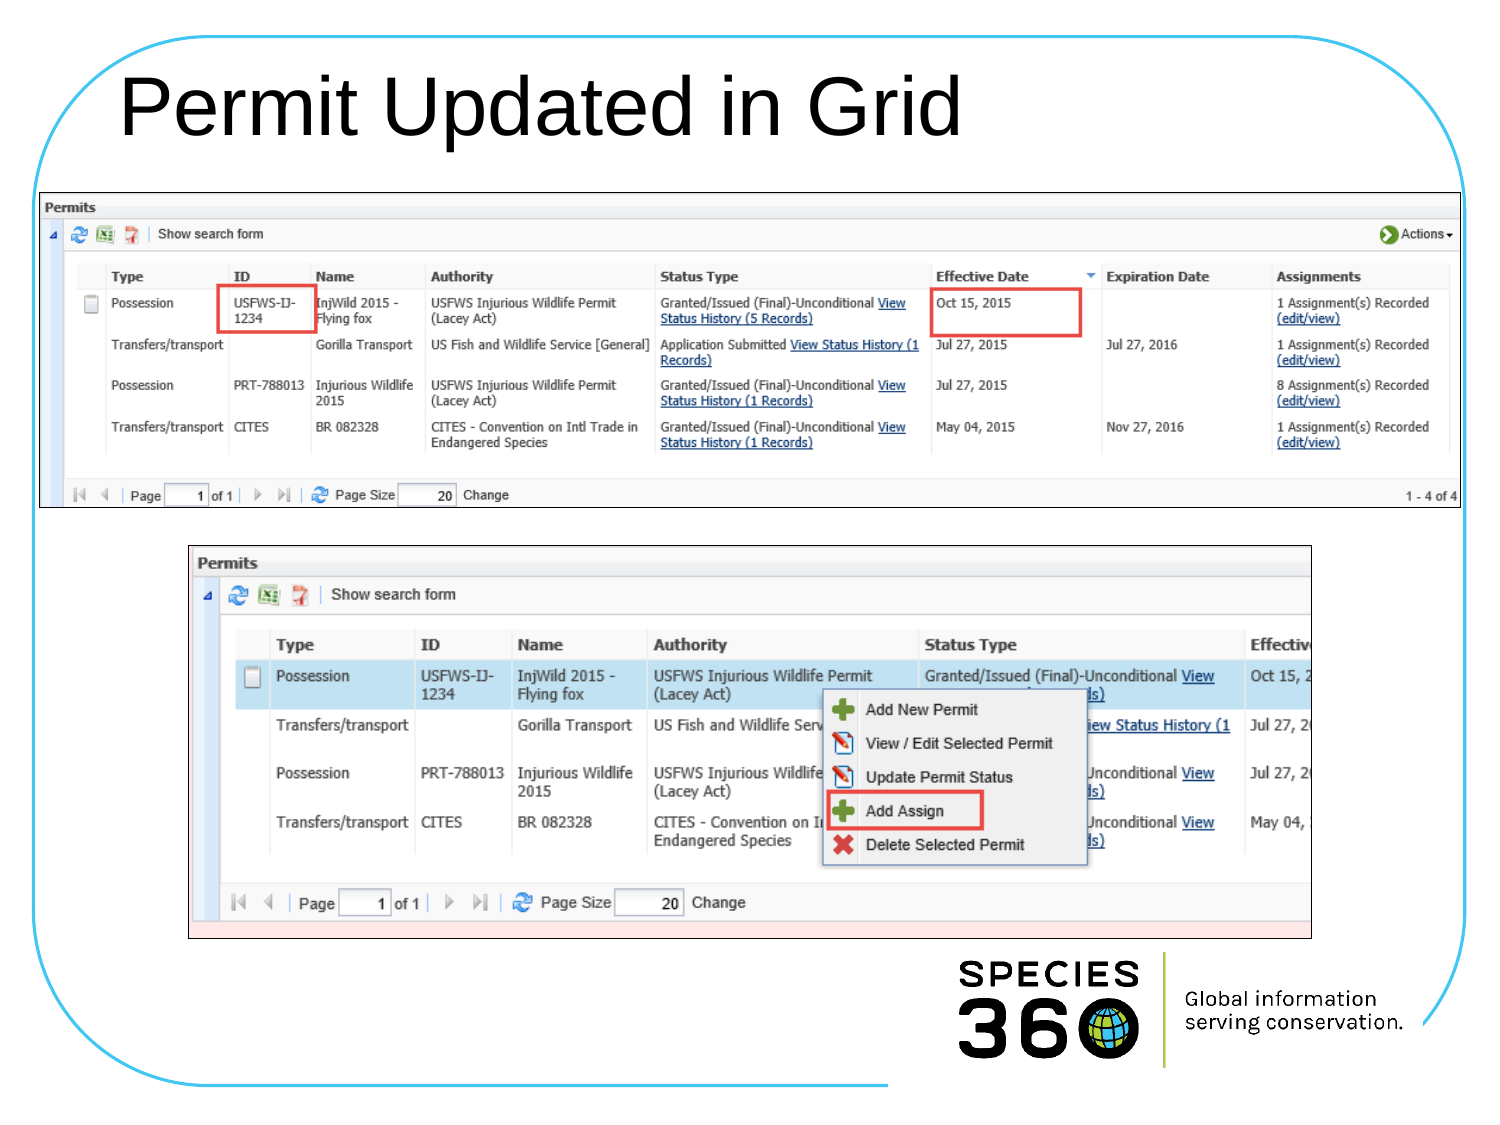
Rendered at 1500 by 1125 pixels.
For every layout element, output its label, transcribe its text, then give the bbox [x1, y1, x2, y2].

picture [39, 192, 1461, 508]
picture [954, 944, 1407, 1075]
picture [188, 545, 1312, 939]
title Permit Updated in Grid [103, 0, 1397, 192]
